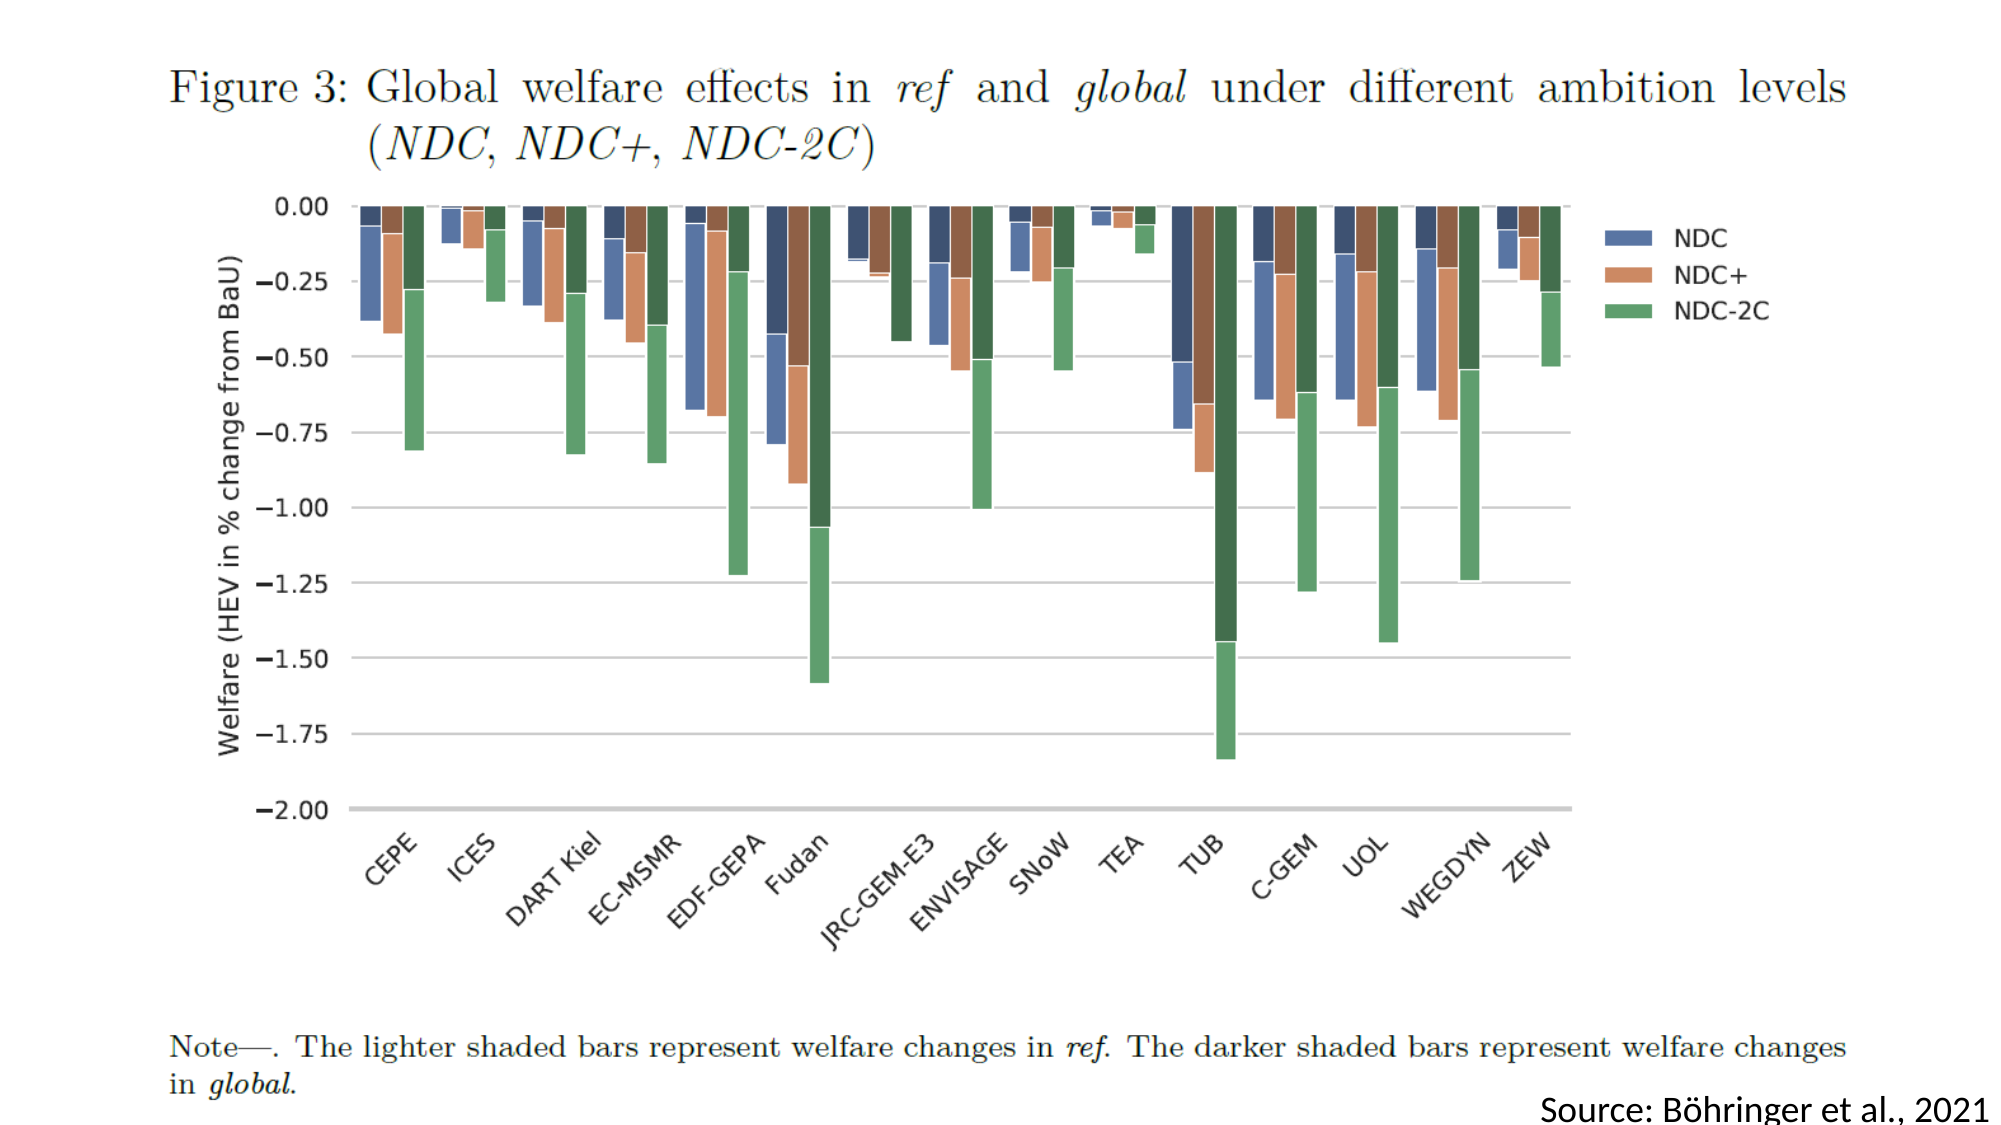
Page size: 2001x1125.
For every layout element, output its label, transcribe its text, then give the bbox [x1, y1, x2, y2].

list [137, 59, 1863, 1109]
text_box Source: Böhringer et al., 2021 [1525, 1077, 2000, 1125]
